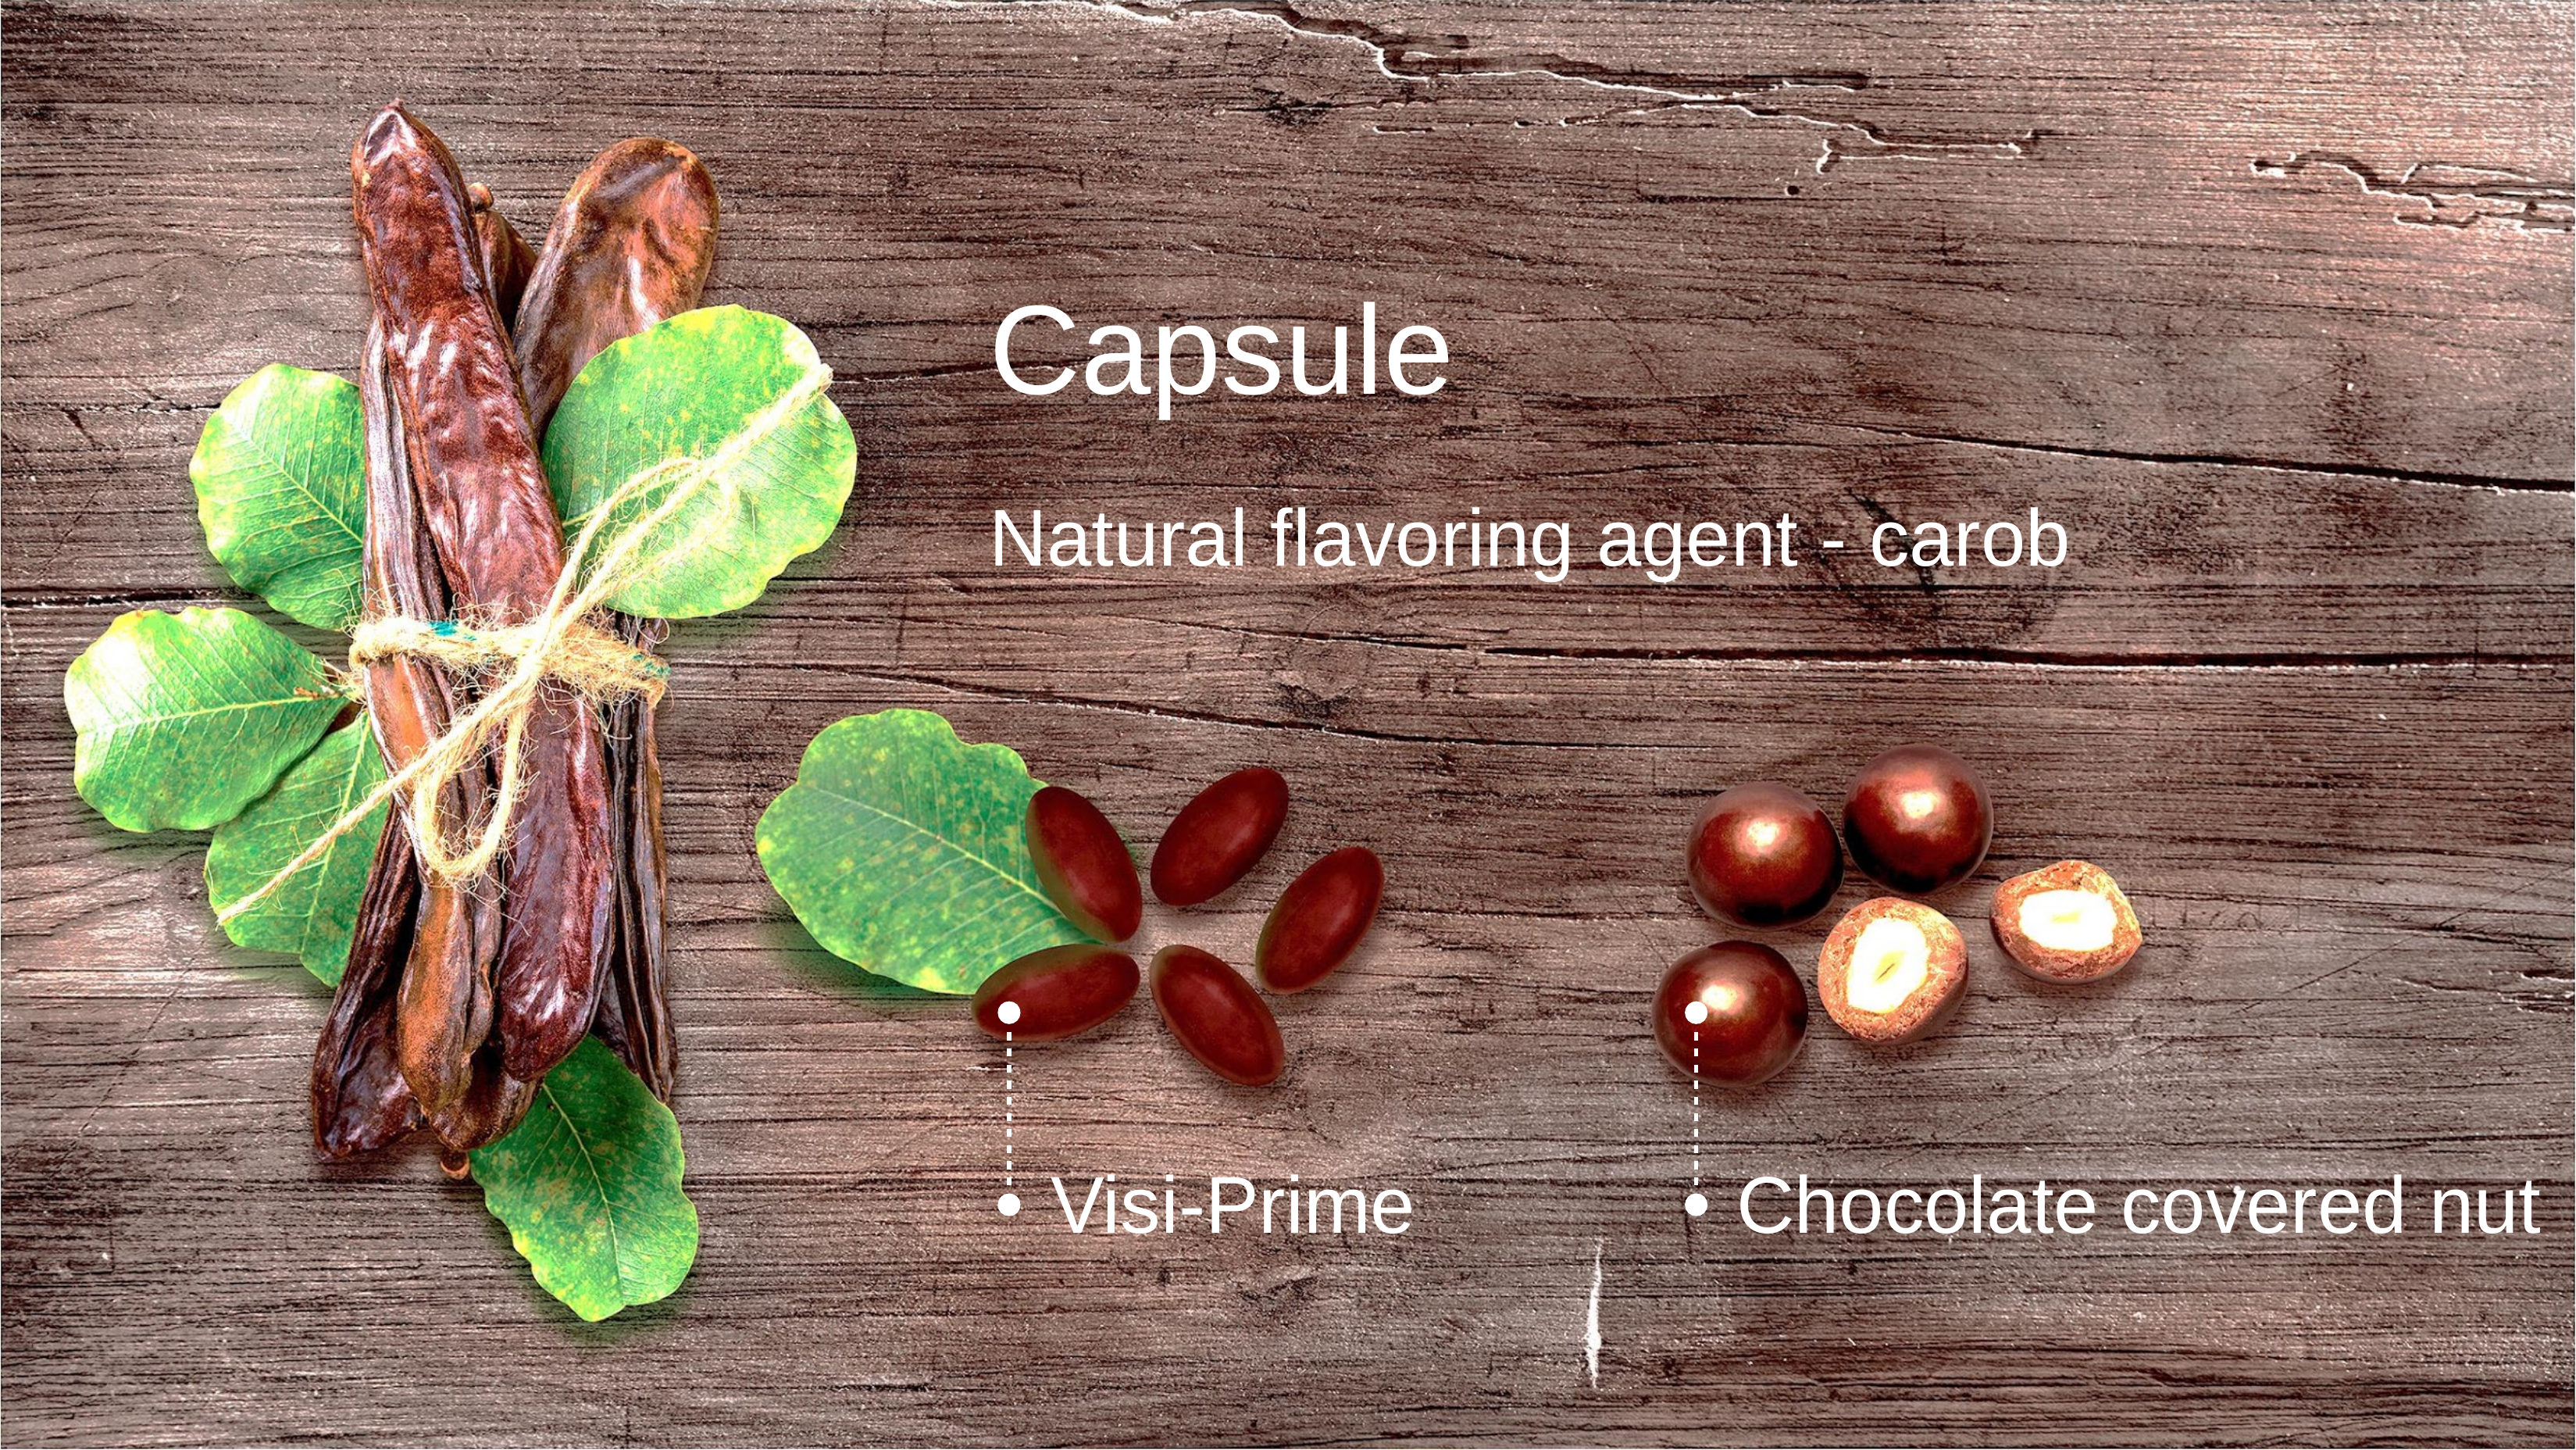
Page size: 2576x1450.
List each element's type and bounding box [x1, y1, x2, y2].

text_box [997, 1001, 1021, 1217]
text_box [1684, 1001, 1708, 1217]
picture [0, 0, 2576, 1450]
